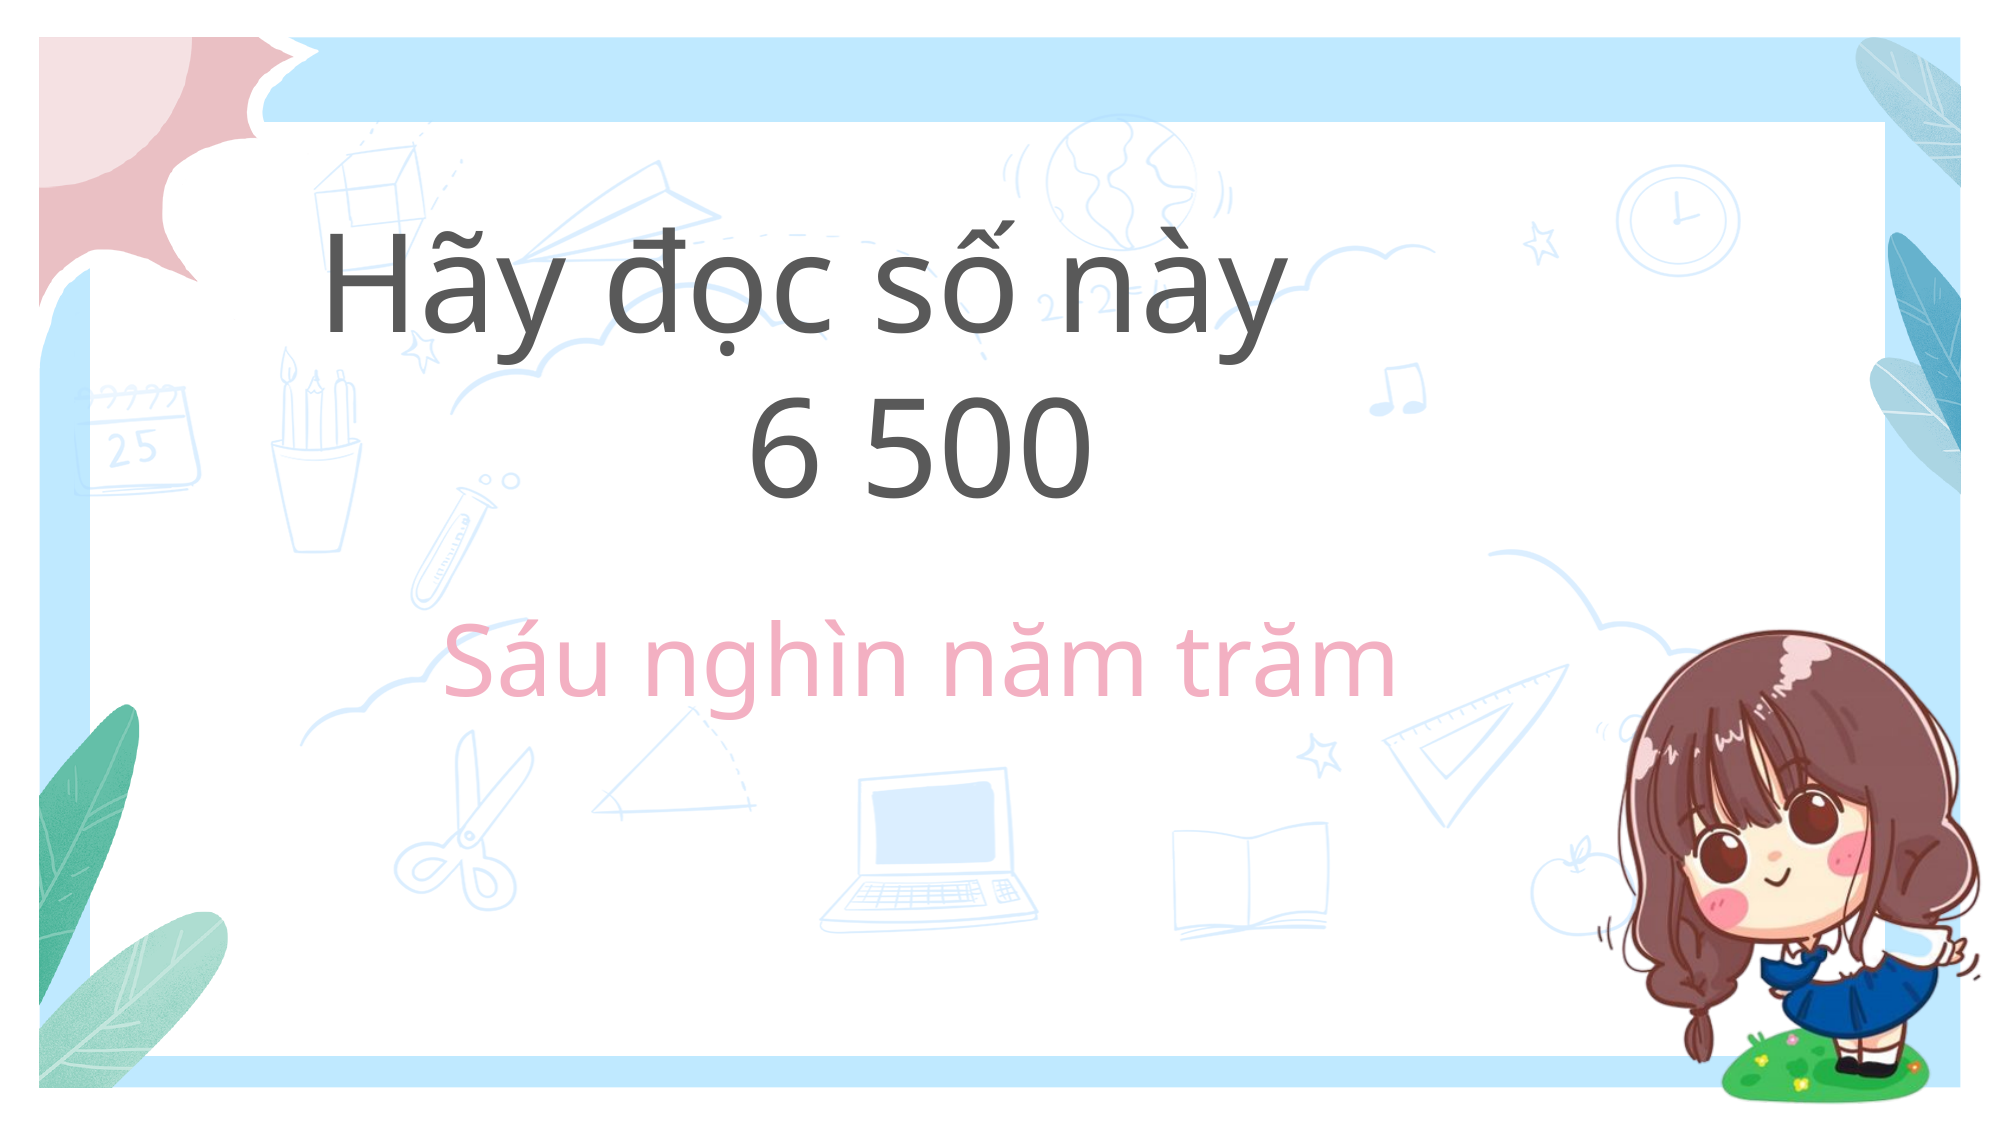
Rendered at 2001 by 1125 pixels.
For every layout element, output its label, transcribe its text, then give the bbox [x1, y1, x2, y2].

text_box Sáu nghìn năm trăm [317, 596, 1524, 717]
text_box Hãy đọc số này 6 500 [317, 195, 1525, 526]
picture [54, 90, 2000, 1125]
